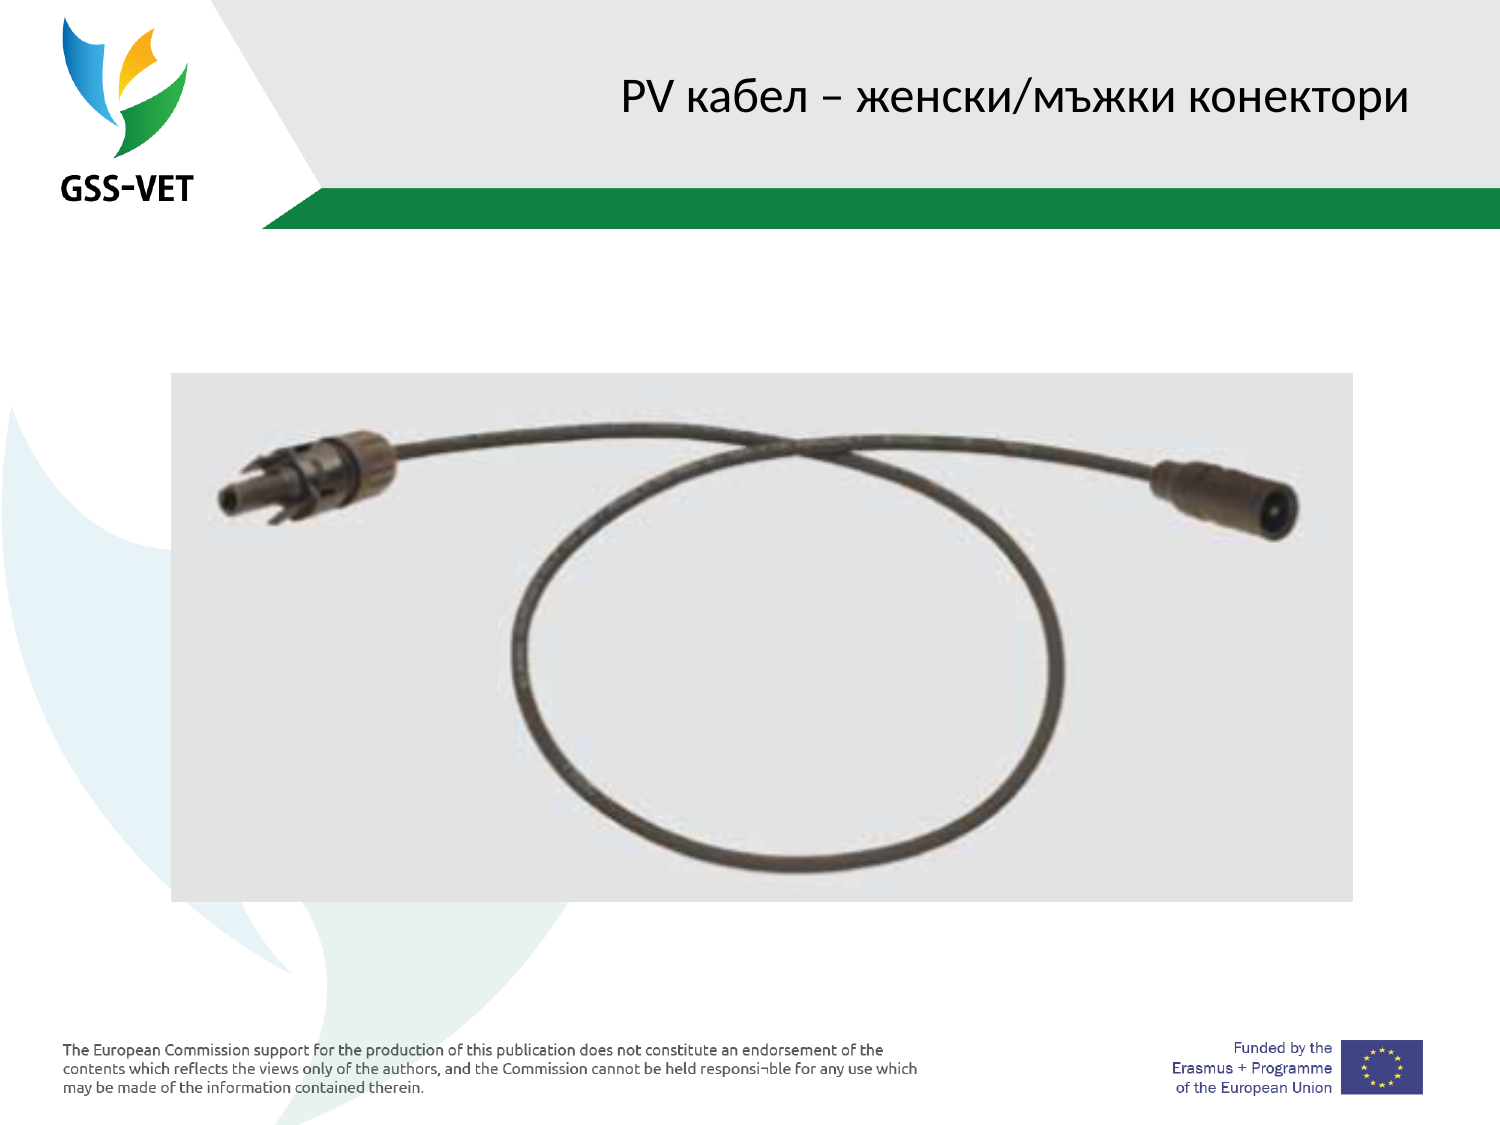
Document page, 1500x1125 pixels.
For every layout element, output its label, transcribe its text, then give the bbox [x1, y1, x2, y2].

title PV кабел – женски/мъжки конектори [324, 0, 1425, 185]
picture [0, 0, 1500, 1125]
